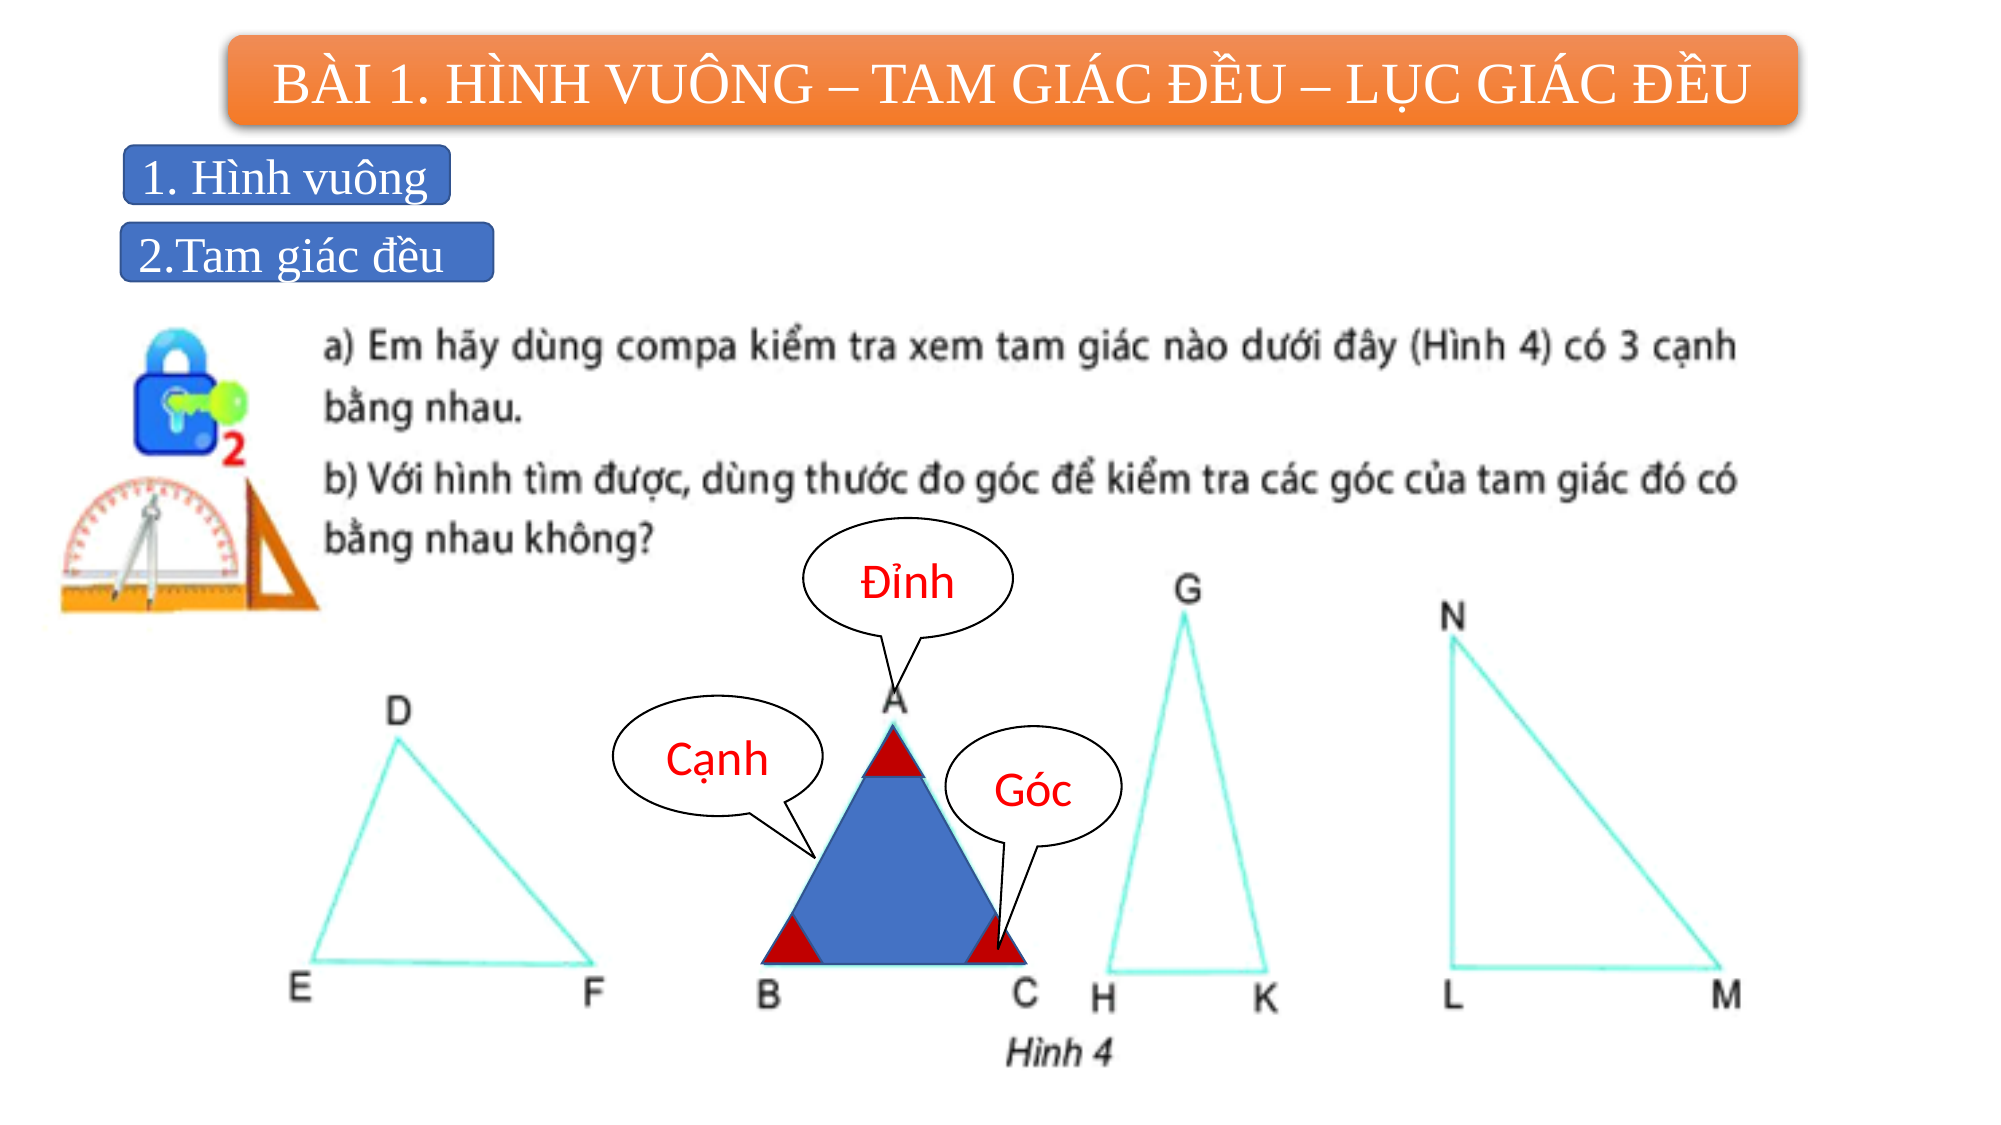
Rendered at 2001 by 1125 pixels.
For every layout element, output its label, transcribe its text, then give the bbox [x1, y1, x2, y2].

text_box 1. Hình vuông [122, 144, 451, 206]
text_box 2.Tam giác đều [119, 221, 495, 283]
text_box BÀI 1. HÌNH VUÔNG – TAM GIÁC ĐỀU – LỤC GIÁC ĐỀU [228, 34, 1798, 125]
picture [0, 299, 1835, 1091]
